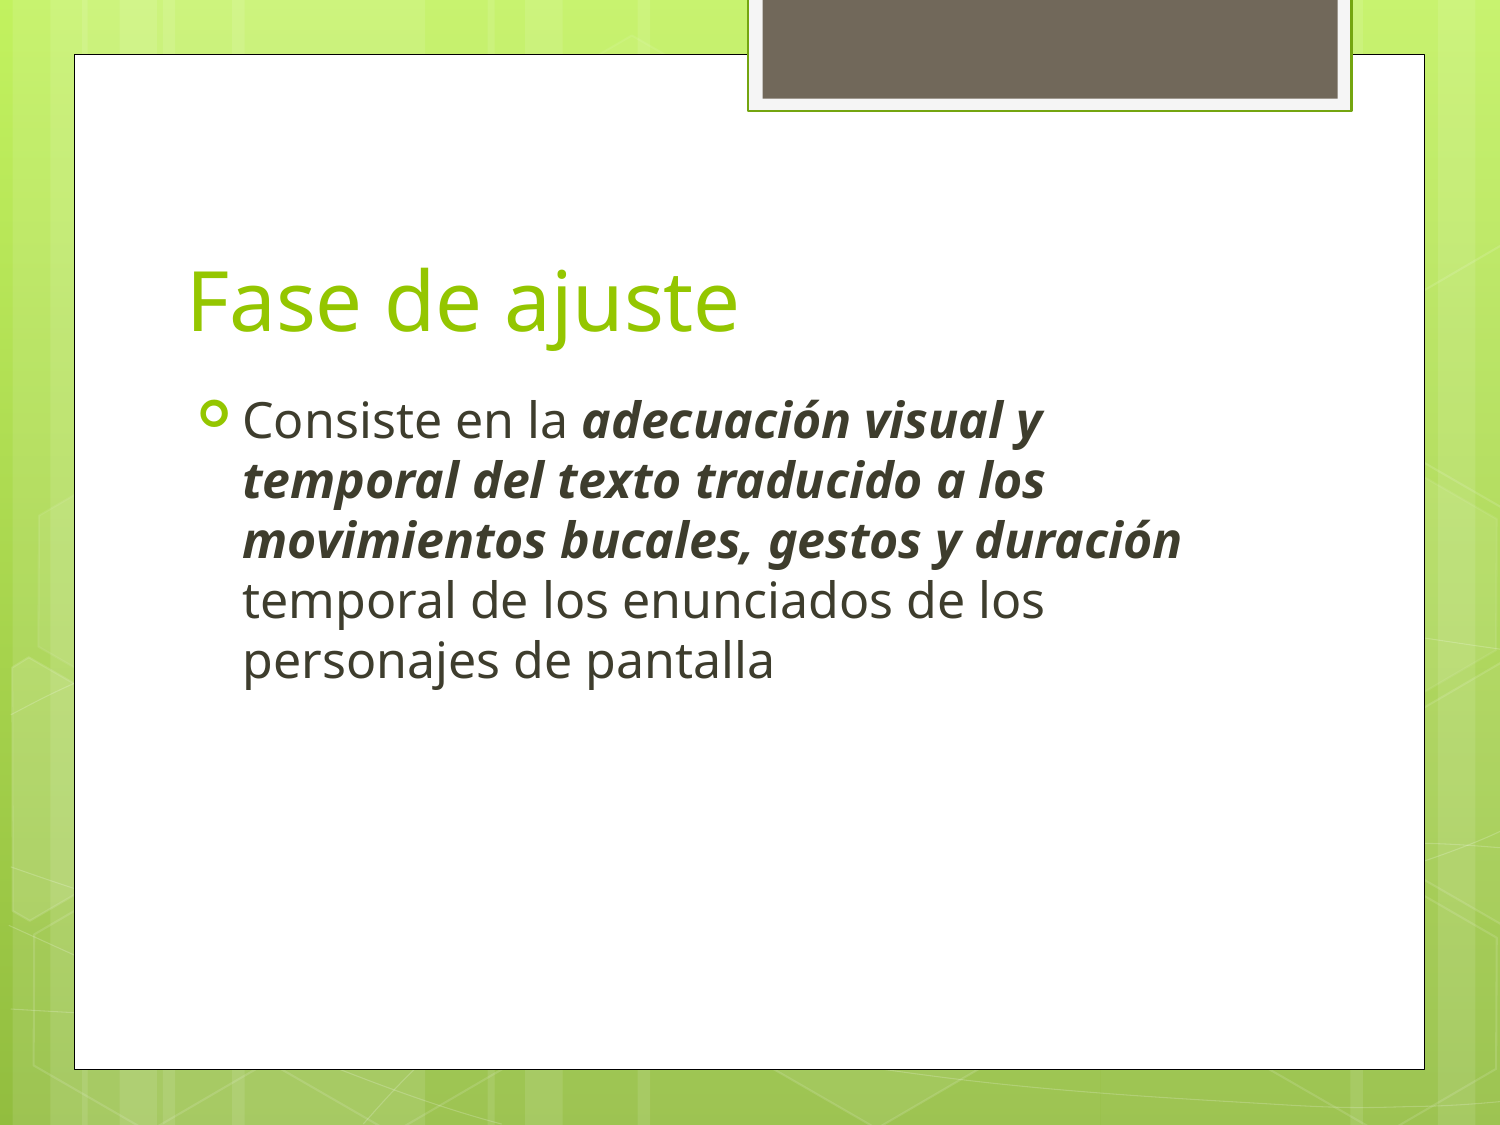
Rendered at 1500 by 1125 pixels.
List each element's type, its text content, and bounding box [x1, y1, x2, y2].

list Consiste en la adecuación visual y temporal del texto traducido a los movimientos bucales, gestos y duración temporal de los enunciados de los personajes de pantalla [171, 381, 1283, 957]
title Fase de ajuste [171, 168, 1324, 357]
